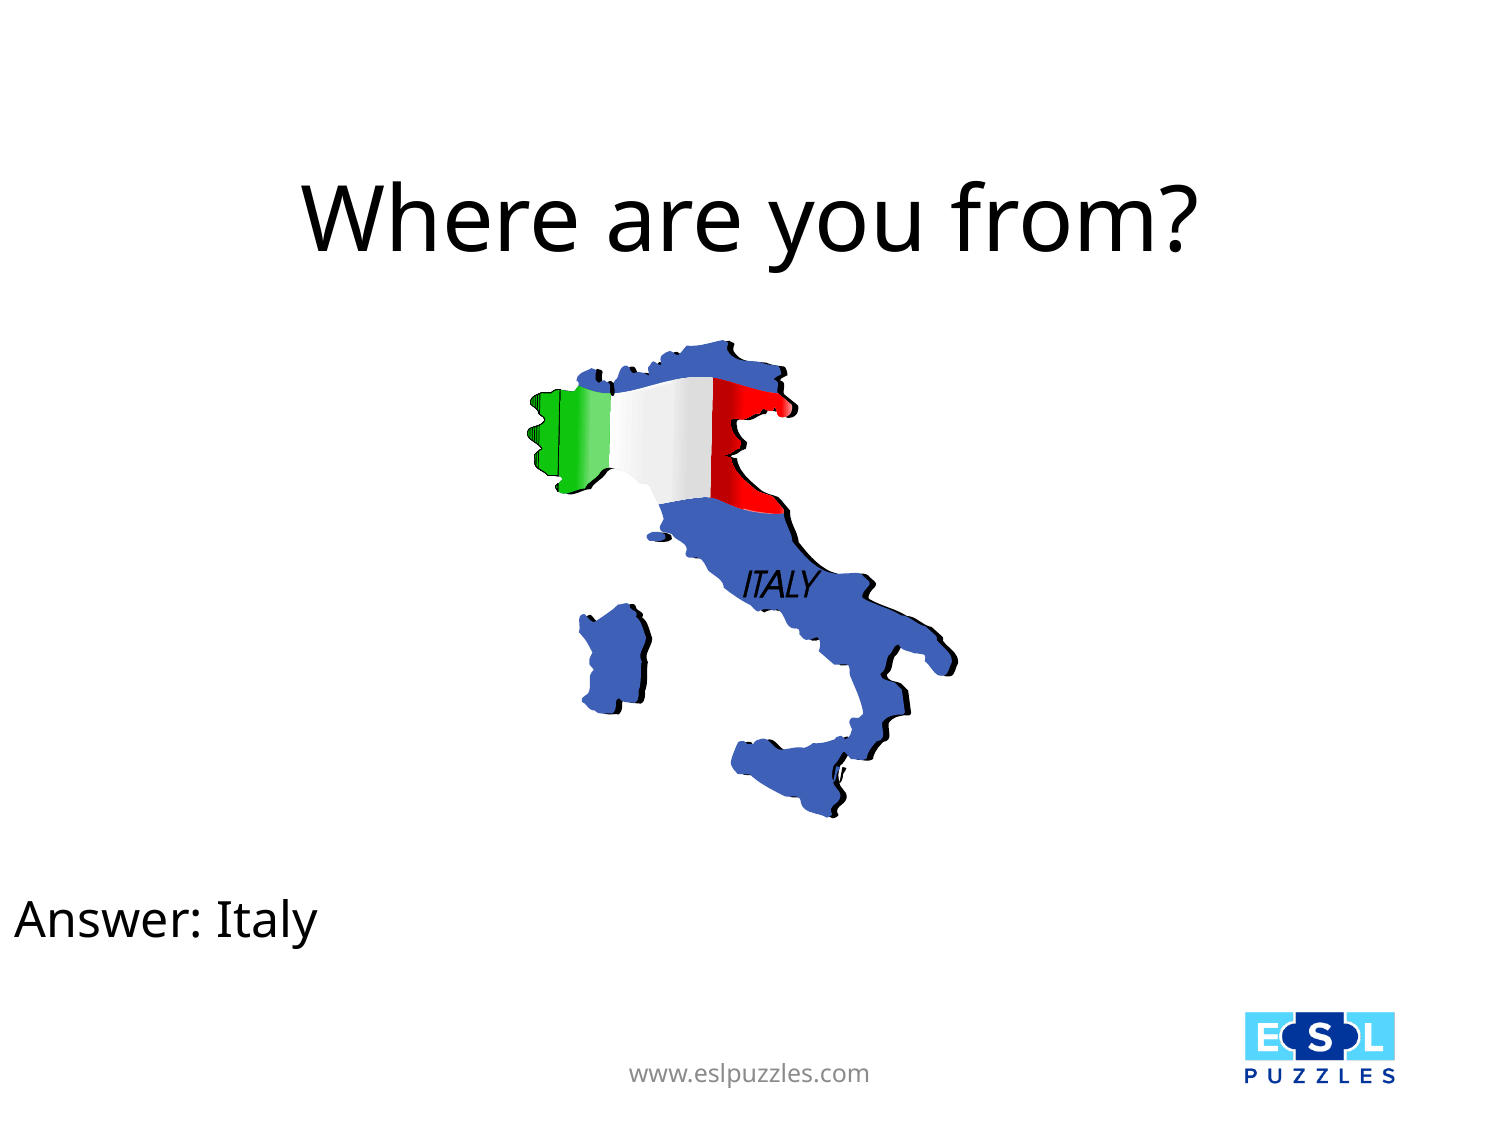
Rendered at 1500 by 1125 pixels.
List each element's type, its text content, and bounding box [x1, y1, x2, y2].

picture [1139, 925, 1500, 1125]
text_box Answer: Italy [0, 796, 1500, 1038]
title Where are you from? [0, 93, 1500, 336]
footer www.eslpuzzles.com [512, 1042, 988, 1103]
picture [527, 339, 959, 819]
